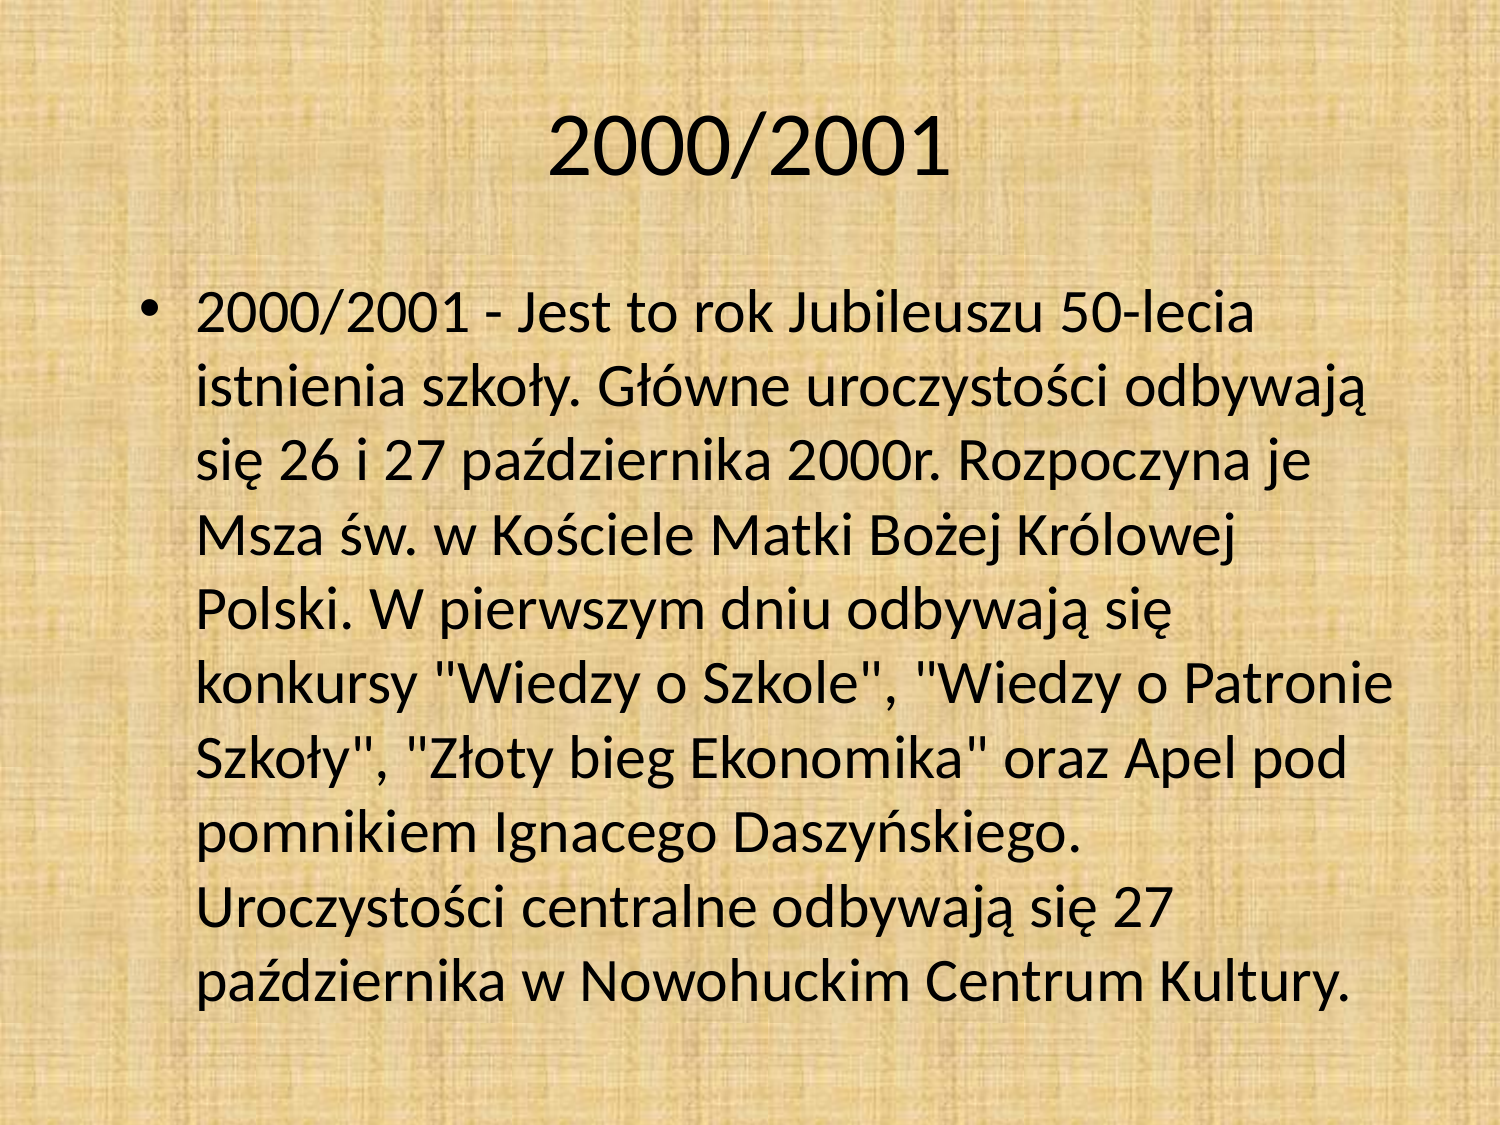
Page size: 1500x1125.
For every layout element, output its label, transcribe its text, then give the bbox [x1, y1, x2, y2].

title 2000/2001 [75, 45, 1425, 233]
picture [0, 0, 1500, 1125]
list 2000/2001 - Jest to rok Jubileuszu 50-lecia istnienia szkoły. Główne uroczystości odbywają się 26 i 27 października 2000r. Rozpoczyna je Msza św. w Kościele Matki Bożej Królowej Polski. W pierwszym dniu odbywają się konkursy "Wiedzy o Szkole", "Wiedzy o Patronie Szkoły", "Złoty bieg Ekonomika" oraz Apel pod pomnikiem Ignacego Daszyńskiego. Uroczystości centralne odbywają się 27 października w Nowohuckim Centrum Kultury. [123, 262, 1425, 1035]
